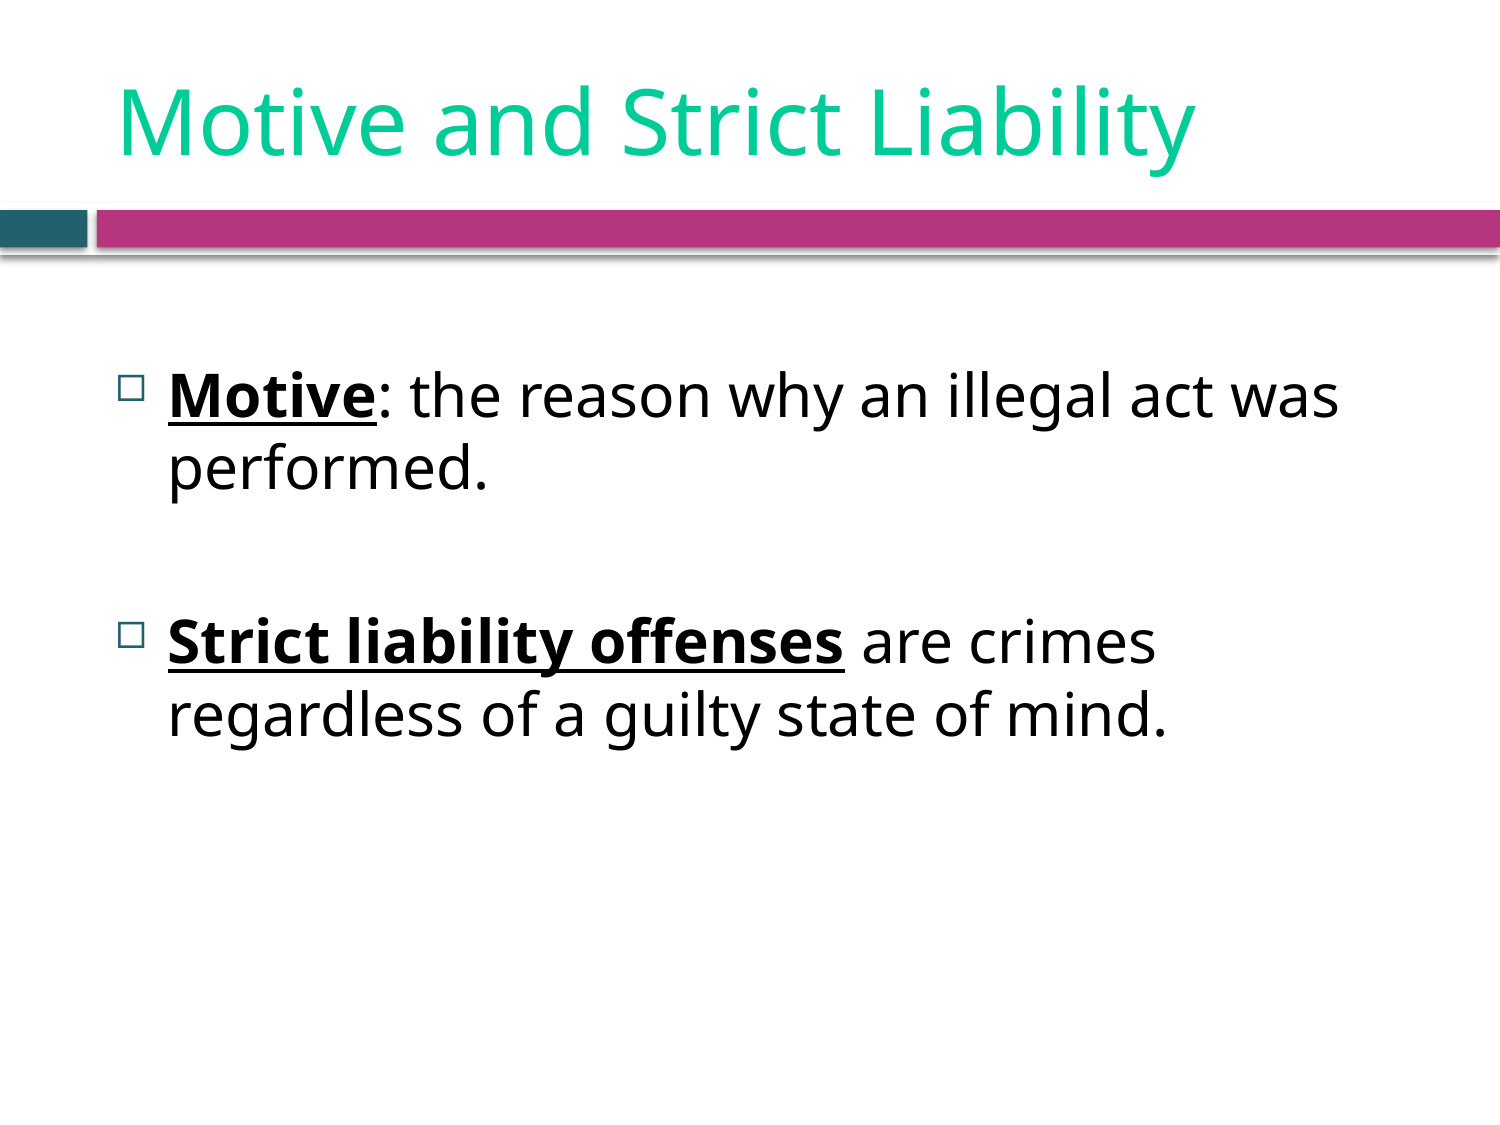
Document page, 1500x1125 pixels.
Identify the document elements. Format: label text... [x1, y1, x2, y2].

title Motive and Strict Liability [100, 37, 1438, 200]
list Motive: the reason why an illegal act was performed. Strict liability offenses are crimes regardless of a guilty state of mind. [100, 262, 1438, 1000]
